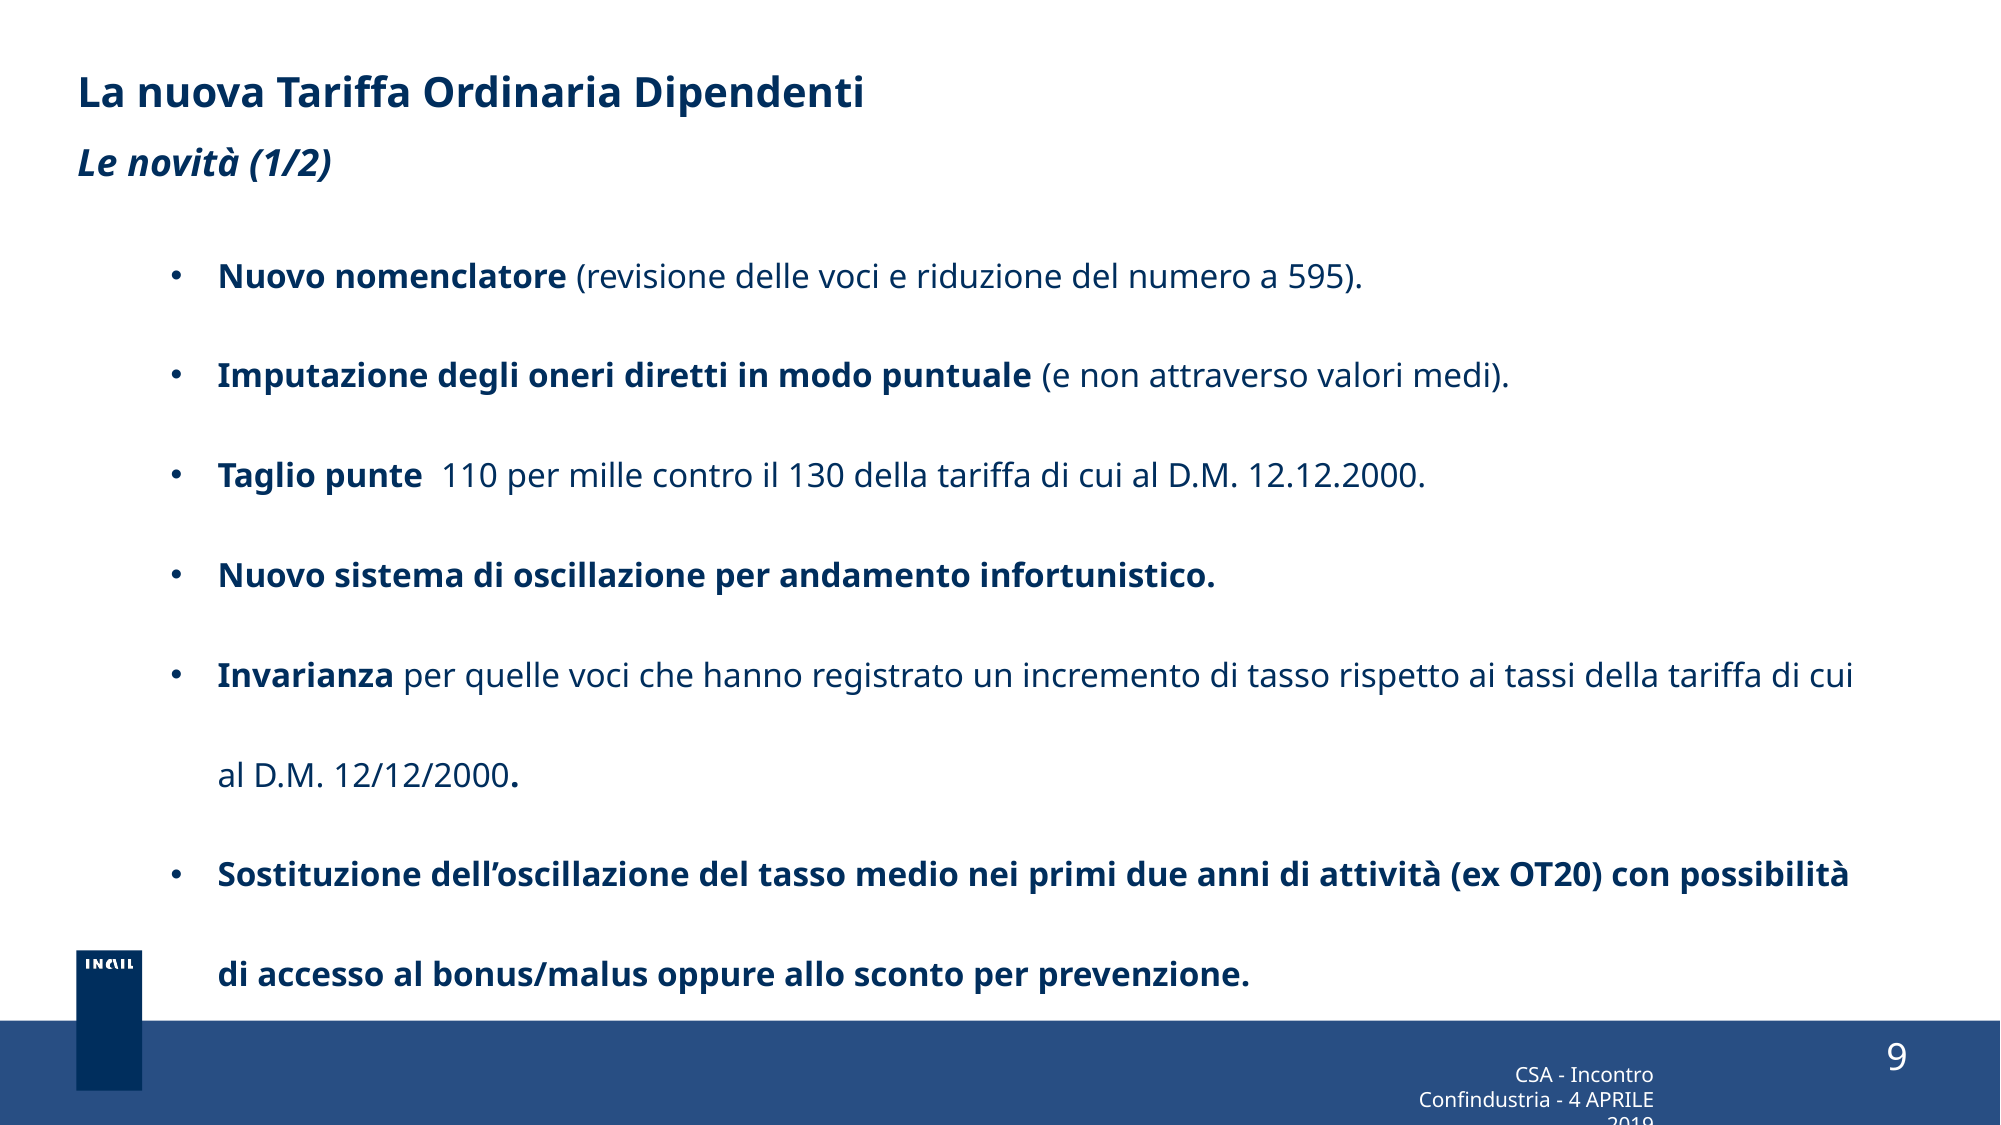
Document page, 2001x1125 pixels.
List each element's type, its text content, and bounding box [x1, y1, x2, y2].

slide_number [1417, 1061, 1654, 1122]
text_box Nuovo nomenclatore (revisione delle voci e riduzione del numero a 595). Imputazione degli oneri diretti in modo puntuale (e non attraverso valori medi). Taglio punte 110 per mille contro il 130 della tariffa di cui al D.M. 12.12.2000. Nuovo sistema di oscillazione per andamento infortunistico. Invarianza per quelle voci che hanno registrato un incremento di tasso rispetto ai tassi della tariffa di cui al D.M. 12/12/2000. Sostituzione dell’oscillazione del tasso medio nei primi due anni di attività (ex OT20) con possibilità di accesso al bonus/malus oppure allo sconto per prevenzione. [155, 187, 1903, 1024]
title La nuova Tariffa Ordinaria Dipendenti Le novità (1/2) [77, 41, 1925, 179]
slide_number 9 [1684, 1025, 1923, 1122]
